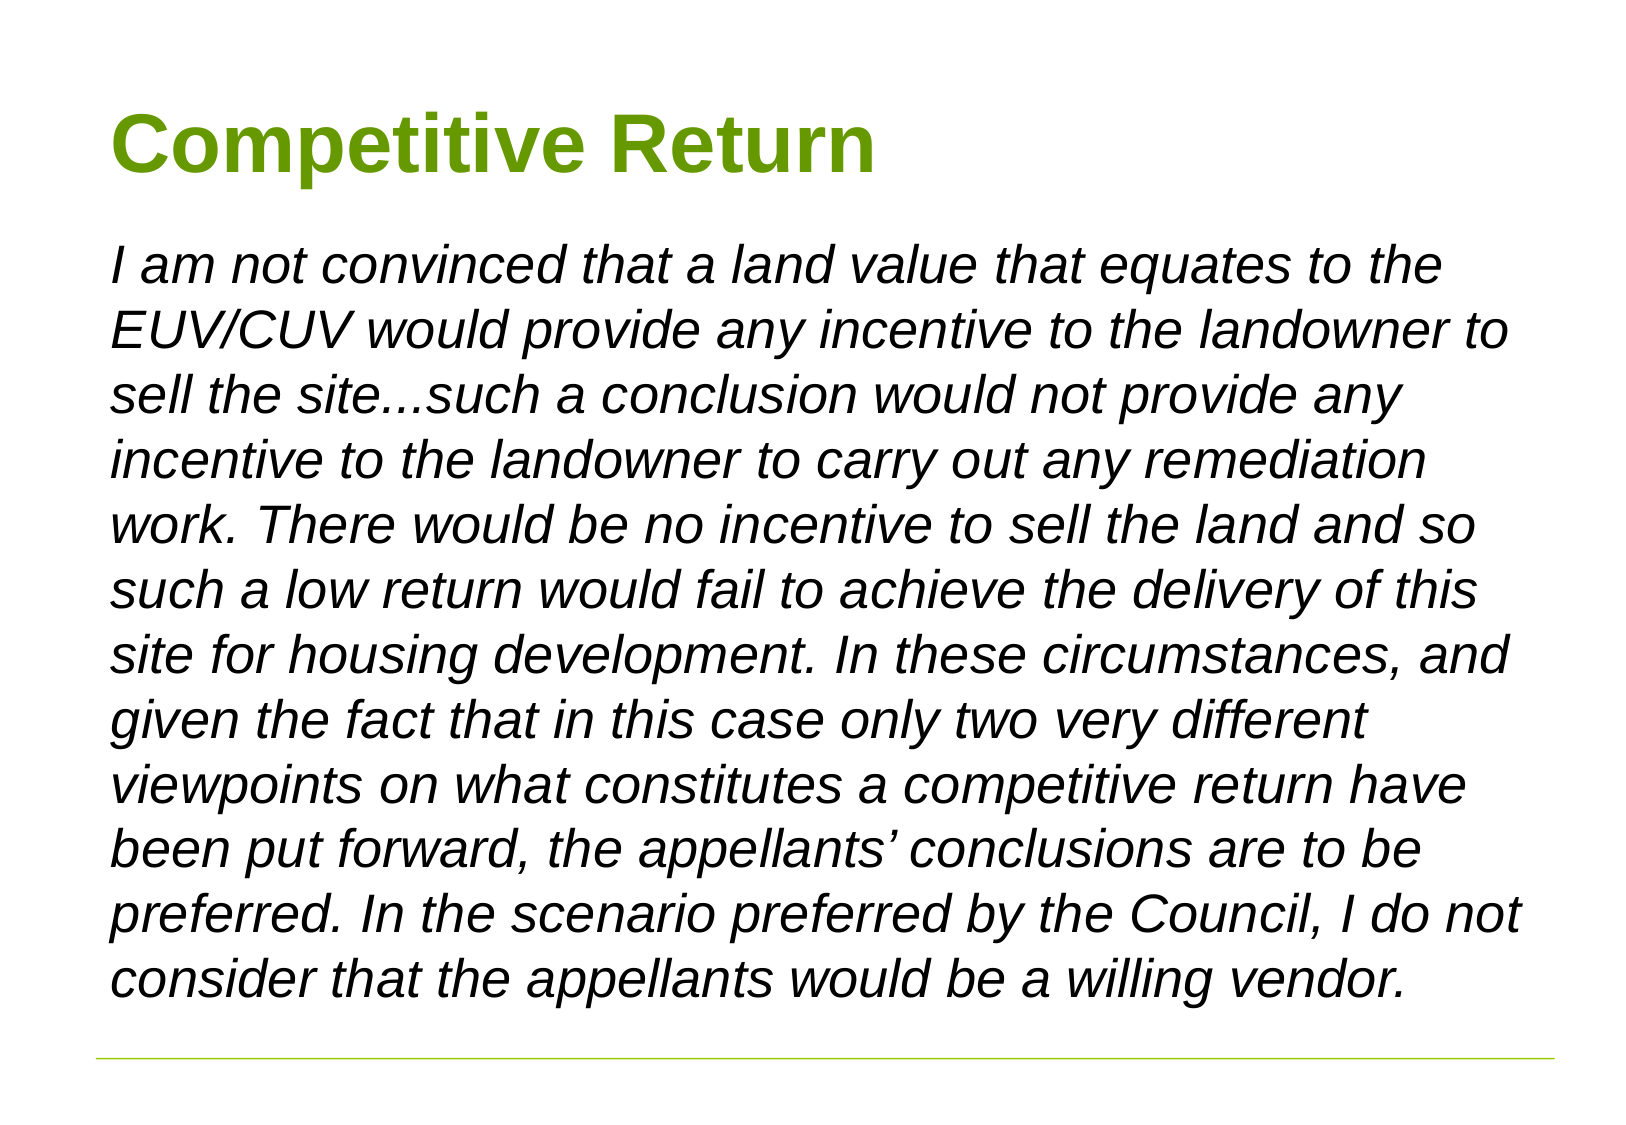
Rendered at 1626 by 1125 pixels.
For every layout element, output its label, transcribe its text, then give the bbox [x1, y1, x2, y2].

list I am not convinced that a land value that equates to the EUV/CUV would provide any incentive to the landowner to sell the site...such a conclusion would not provide any incentive to the landowner to carry out any remediation work. There would be no incentive to sell the land and so such a low return would fail to achieve the delivery of this site for housing development. In these circumstances, and given the fact that in this case only two very different viewpoints on what constitutes a competitive return have been put forward, the appellants’ conclusions are to be preferred. In the scenario preferred by the Council, I do not consider that the appellants would be a willing vendor. [95, 221, 1545, 965]
title Competitive Return [95, 45, 1559, 233]
